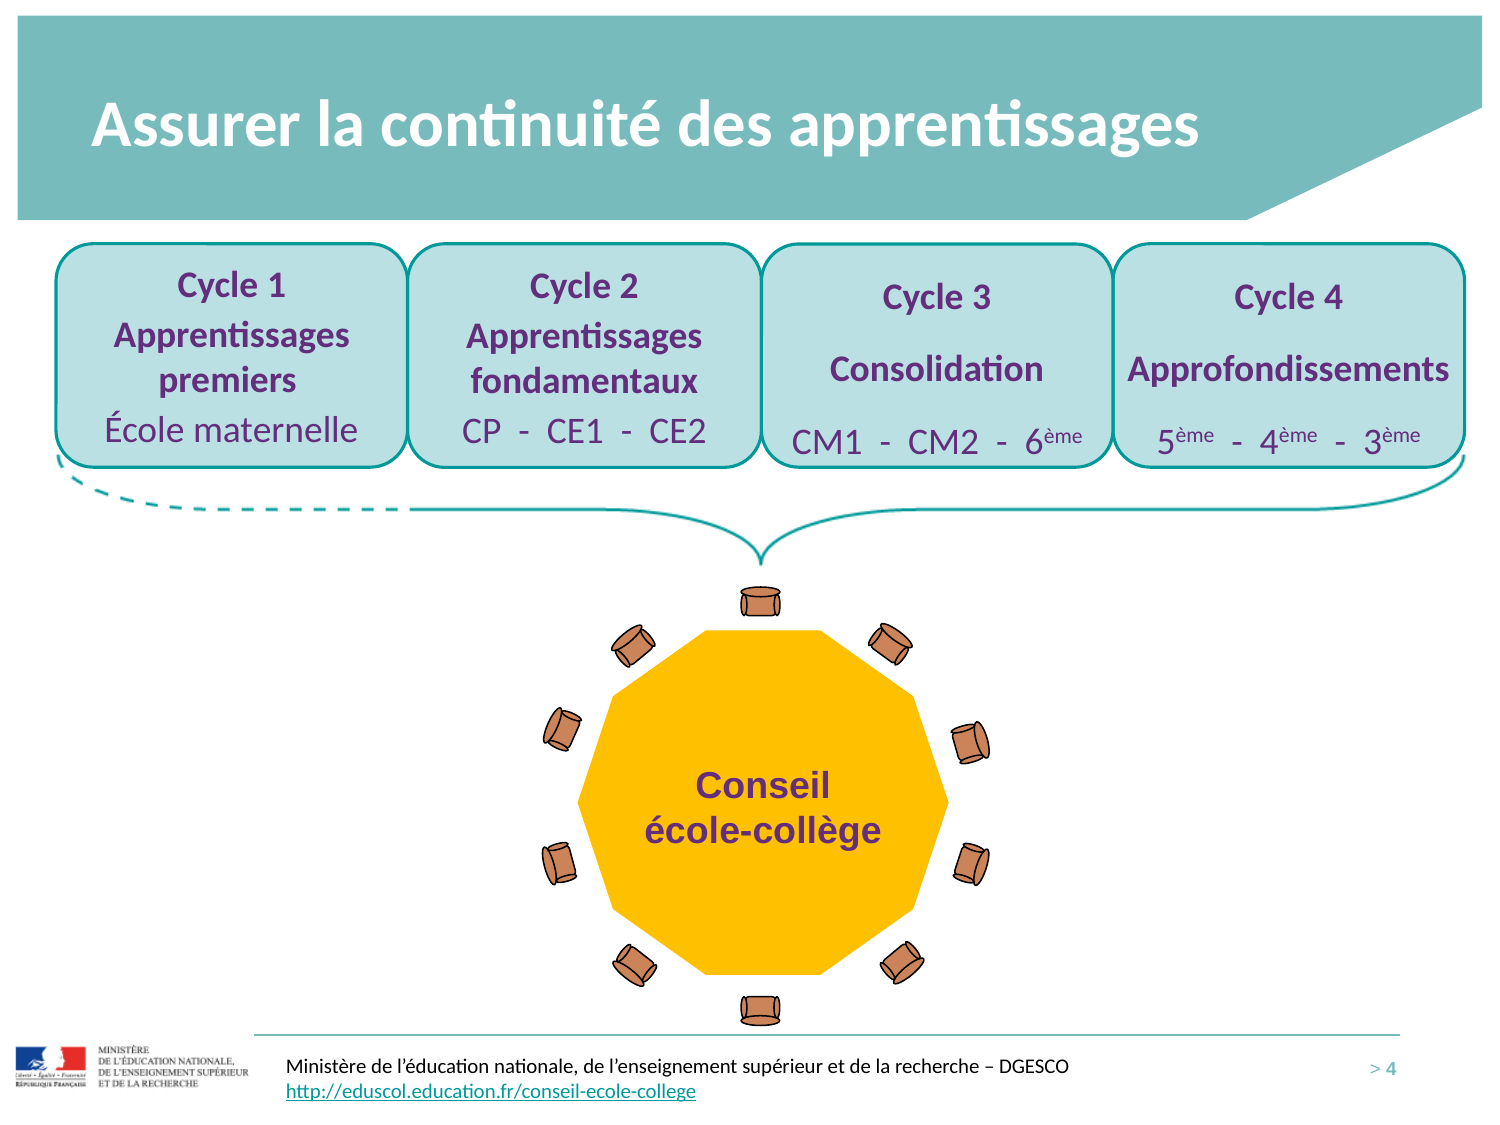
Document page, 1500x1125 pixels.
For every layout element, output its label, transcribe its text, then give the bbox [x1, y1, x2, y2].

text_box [538, 848, 579, 878]
picture [15, 1037, 249, 1097]
picture [55, 449, 1478, 569]
text_box [577, 630, 949, 975]
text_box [614, 951, 654, 981]
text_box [740, 996, 780, 1026]
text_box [740, 586, 781, 616]
text_box Cycle 1 Apprentissages premiers École maternelle [55, 243, 408, 448]
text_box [952, 849, 992, 880]
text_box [541, 714, 581, 745]
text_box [871, 628, 911, 659]
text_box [883, 948, 923, 979]
text_box Cycle 2 Apprentissages fondamentaux CP - CE1 - CE2 [408, 243, 761, 448]
text_box Conseil école-collège [621, 754, 905, 859]
text_box Cycle 4 Approfondissements 5ème - 4ème - 3ème [1113, 243, 1465, 448]
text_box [613, 630, 653, 661]
title Assurer la continuité des apprentissages [76, 18, 1426, 221]
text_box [952, 726, 991, 760]
text_box Ministère de l’éducation nationale, de l’enseignement supérieur et de la recherche – DGESCO http://eduscol.education.fr/conseil-ecole-college [271, 1045, 1270, 1094]
slide_number > 4 [1257, 1049, 1412, 1125]
text_box Cycle 3 Consolidation CM1 - CM2 - 6ème [761, 243, 1114, 448]
